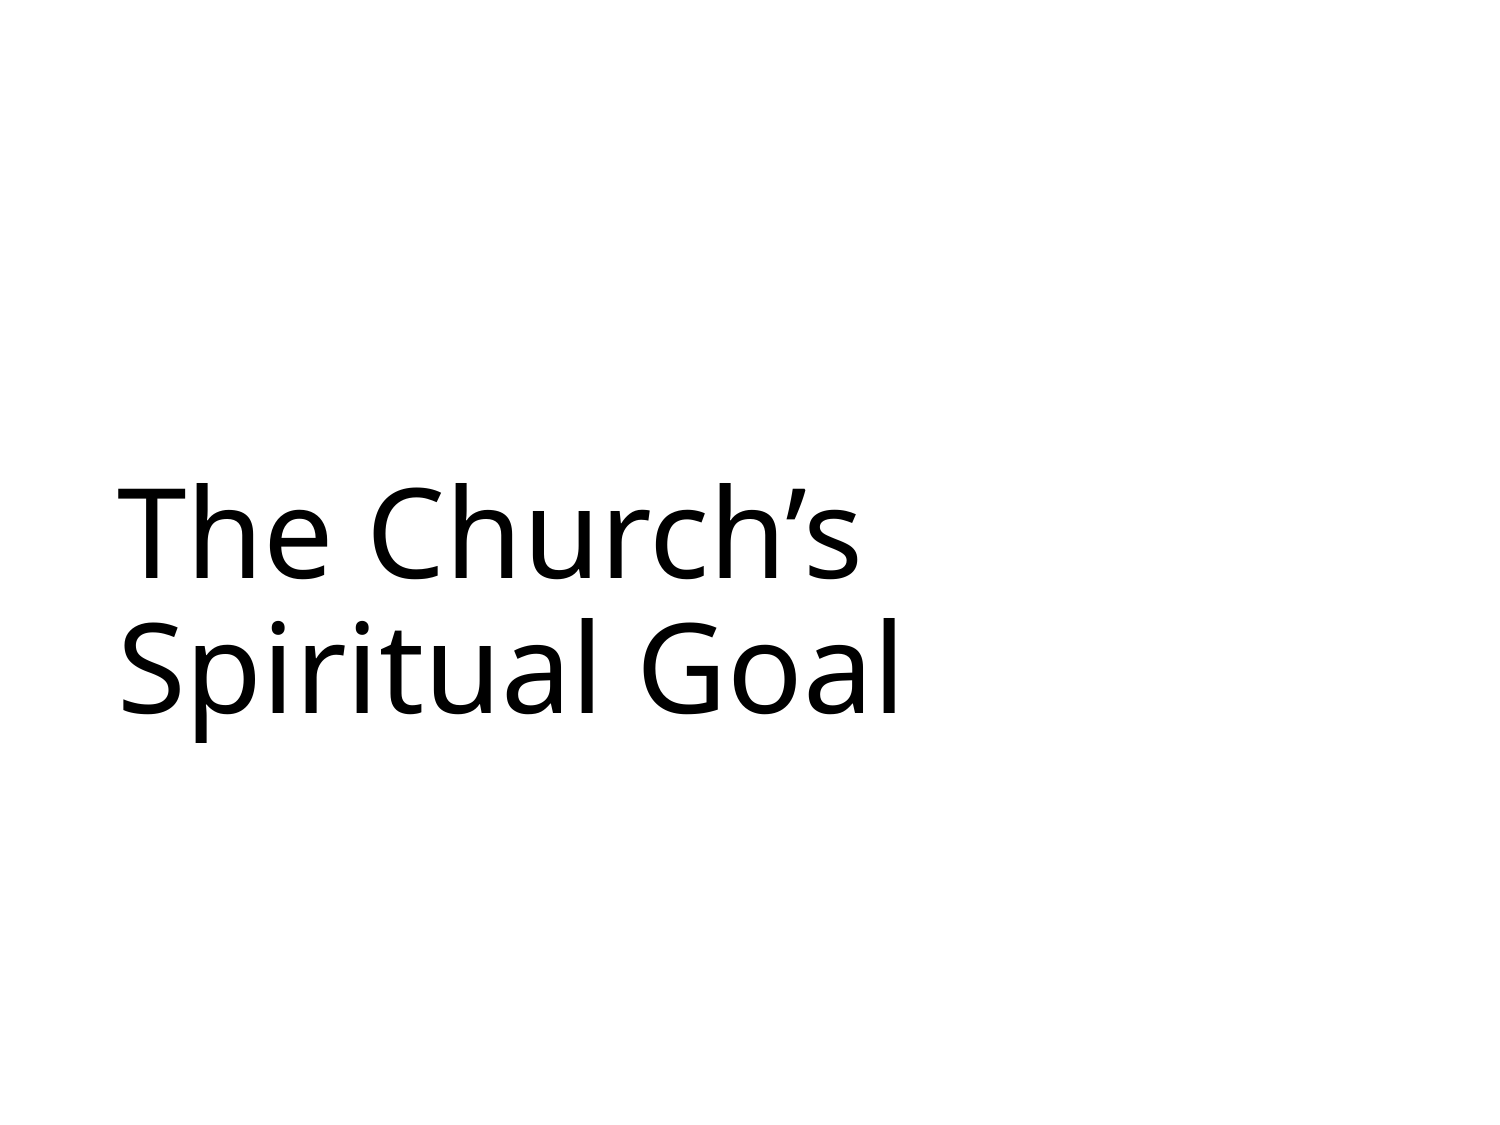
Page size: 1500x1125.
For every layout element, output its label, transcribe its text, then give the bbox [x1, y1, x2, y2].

title The Church’s Spiritual Goal [102, 463, 1397, 749]
